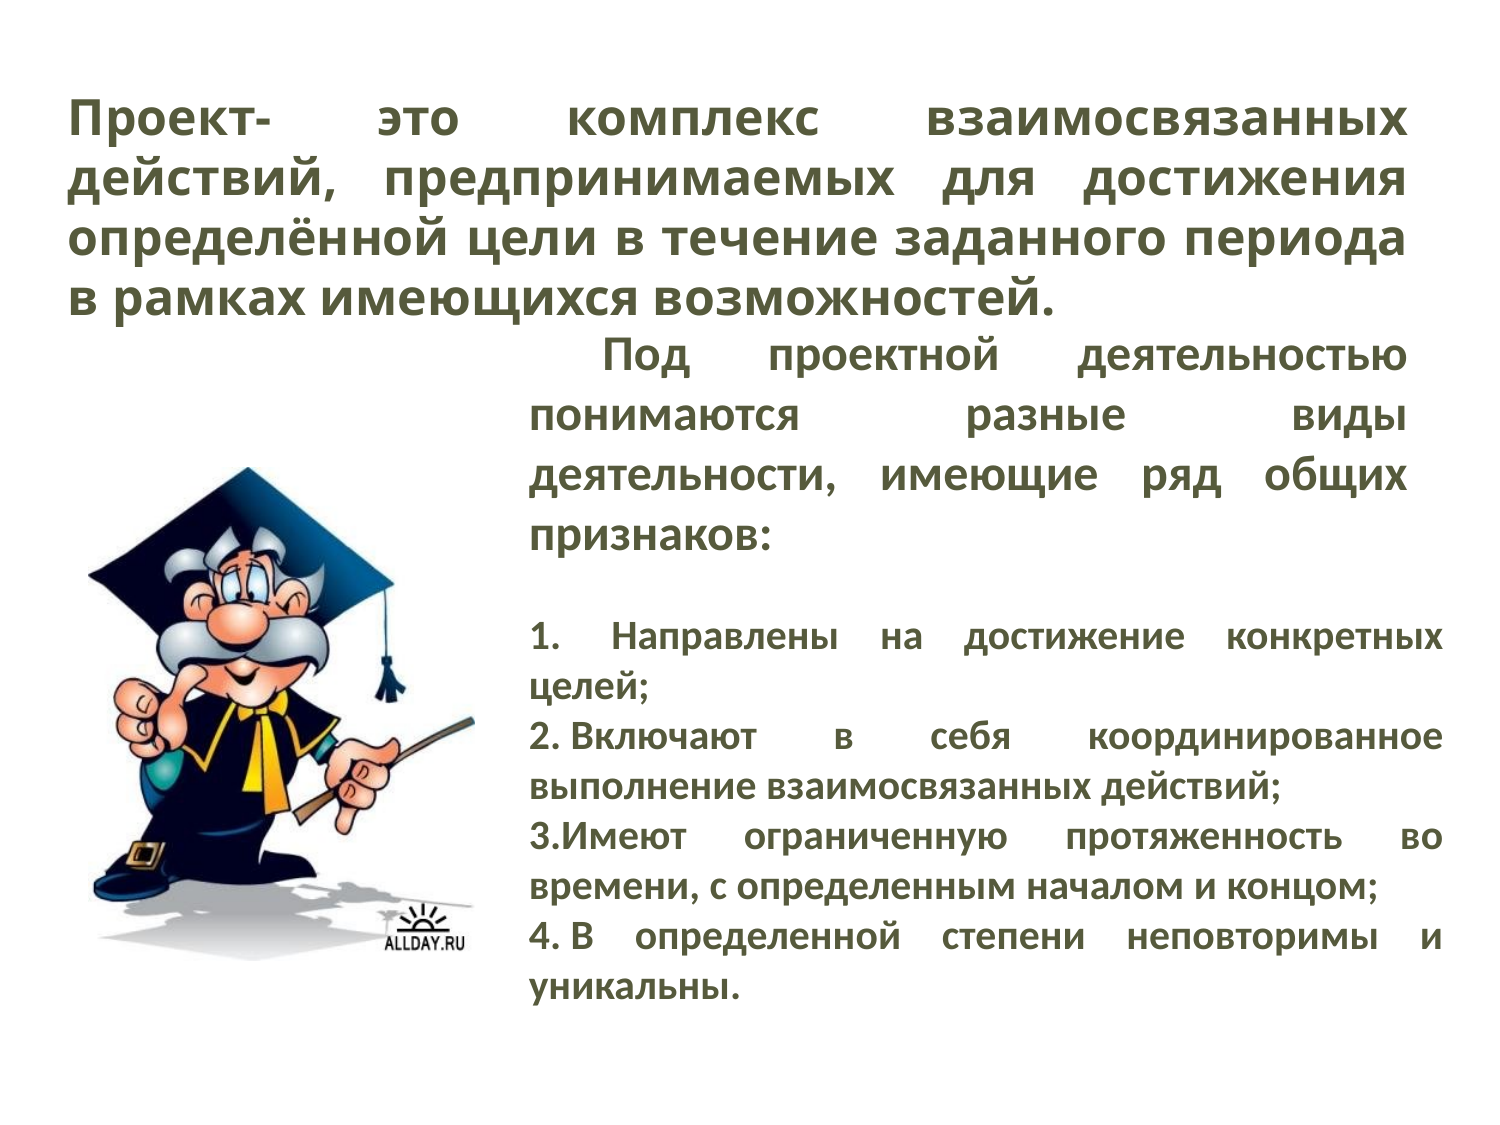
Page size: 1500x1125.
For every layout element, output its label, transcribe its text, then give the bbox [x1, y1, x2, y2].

text_box Под проектной деятельностью понимаются разные виды деятельности, имеющие ряд общих признаков: [513, 313, 1424, 569]
picture [88, 467, 475, 961]
text_box 1. Направлены на достижение конкретных целей; 2. Включают в себя координированное выполнение взаимосвязанных действий; 3.Имеют ограниченную протяженность во времени, с определенным началом и концом; 4. В определенной степени неповторимы и уникальны. [513, 600, 1459, 1016]
text_box Проект- это комплекс взаимосвязанных действий, предпринимаемых для достижения определённой цели в течение заданного периода в рамках имеющихся возможностей. [53, 78, 1424, 333]
